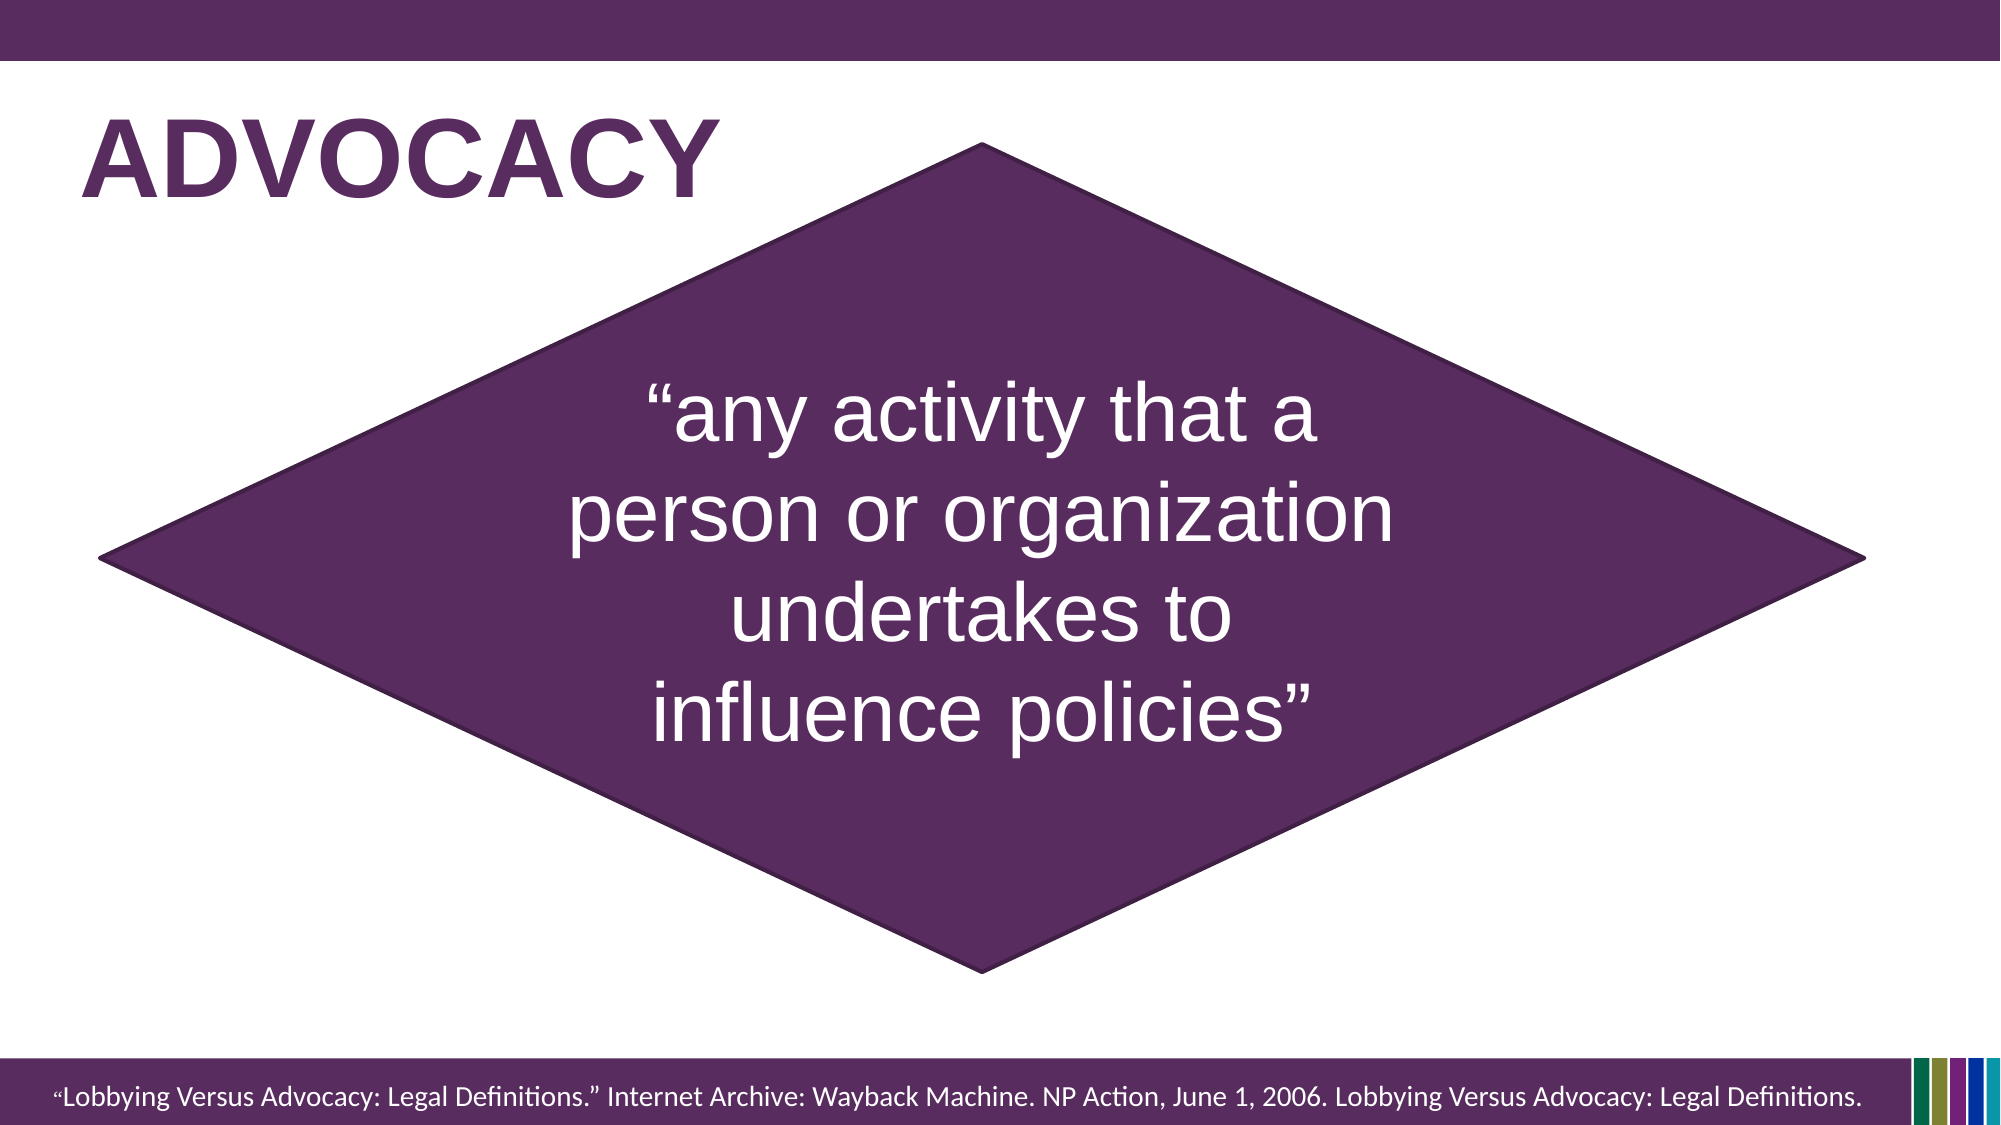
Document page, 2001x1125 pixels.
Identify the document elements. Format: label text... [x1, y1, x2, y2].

title Advocacy [64, 59, 1865, 247]
text_box “any activity that a person or organization undertakes to influence policies” [97, 142, 1867, 974]
text_box “Lobbying Versus Advocacy: Legal Definitions.” Internet Archive: Wayback Machine. NP Action, June 1, 2006. Lobbying Versus Advocacy: Legal Definitions. [0, 1069, 1923, 1120]
